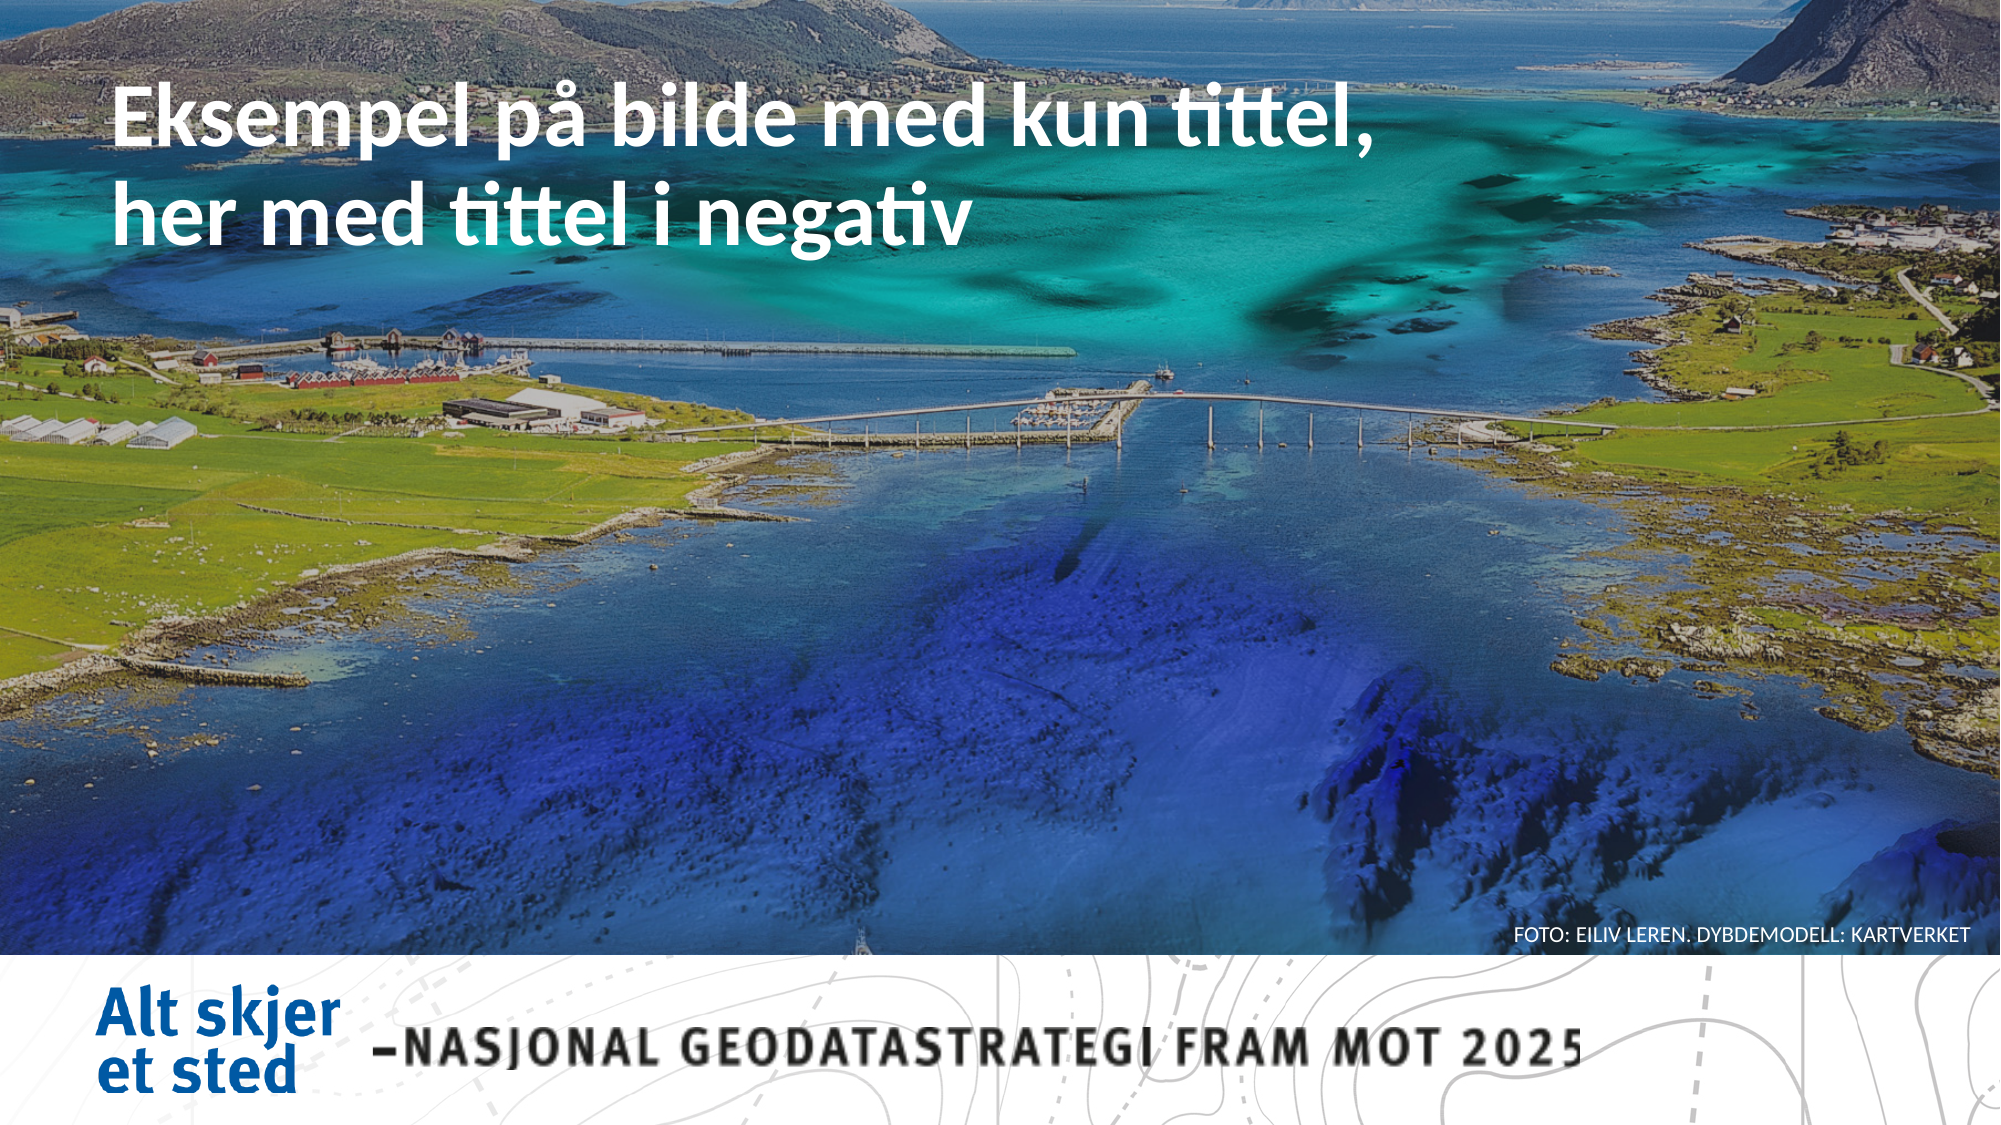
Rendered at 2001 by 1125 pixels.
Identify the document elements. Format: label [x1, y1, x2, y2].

picture [0, 0, 2000, 955]
